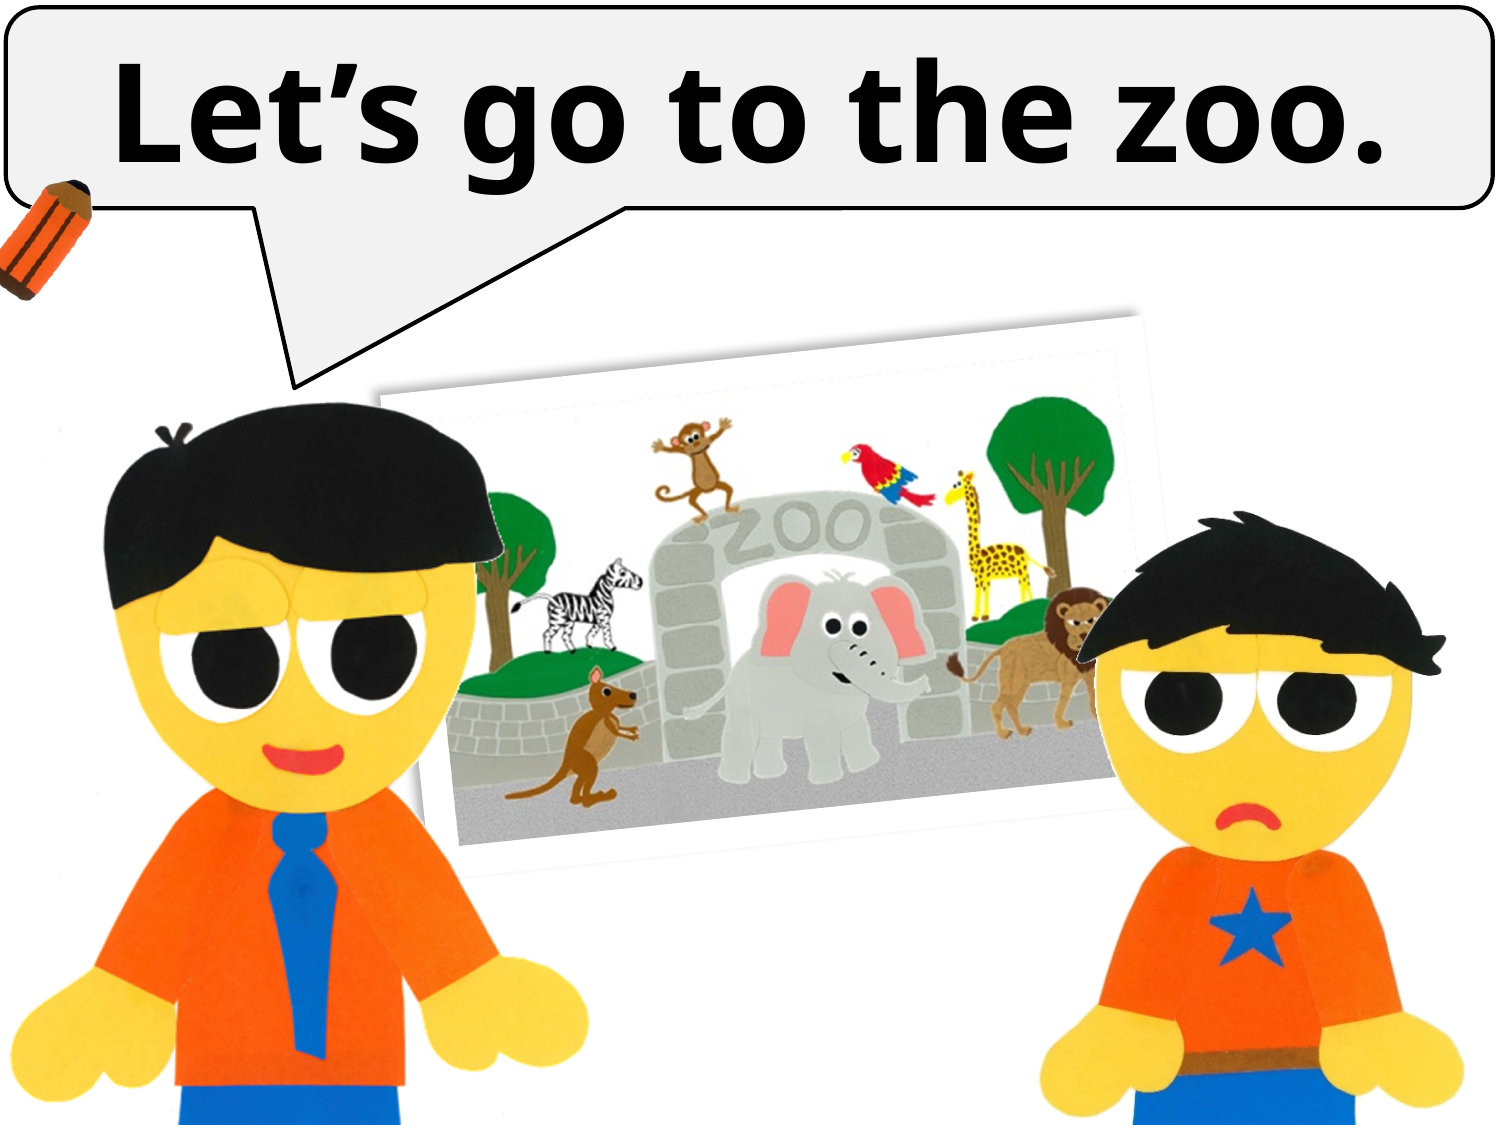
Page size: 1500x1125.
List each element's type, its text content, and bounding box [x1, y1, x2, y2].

picture [0, 155, 116, 315]
picture [0, 350, 1500, 1125]
text_box Let’s go to the zoo. [3, 5, 1495, 390]
